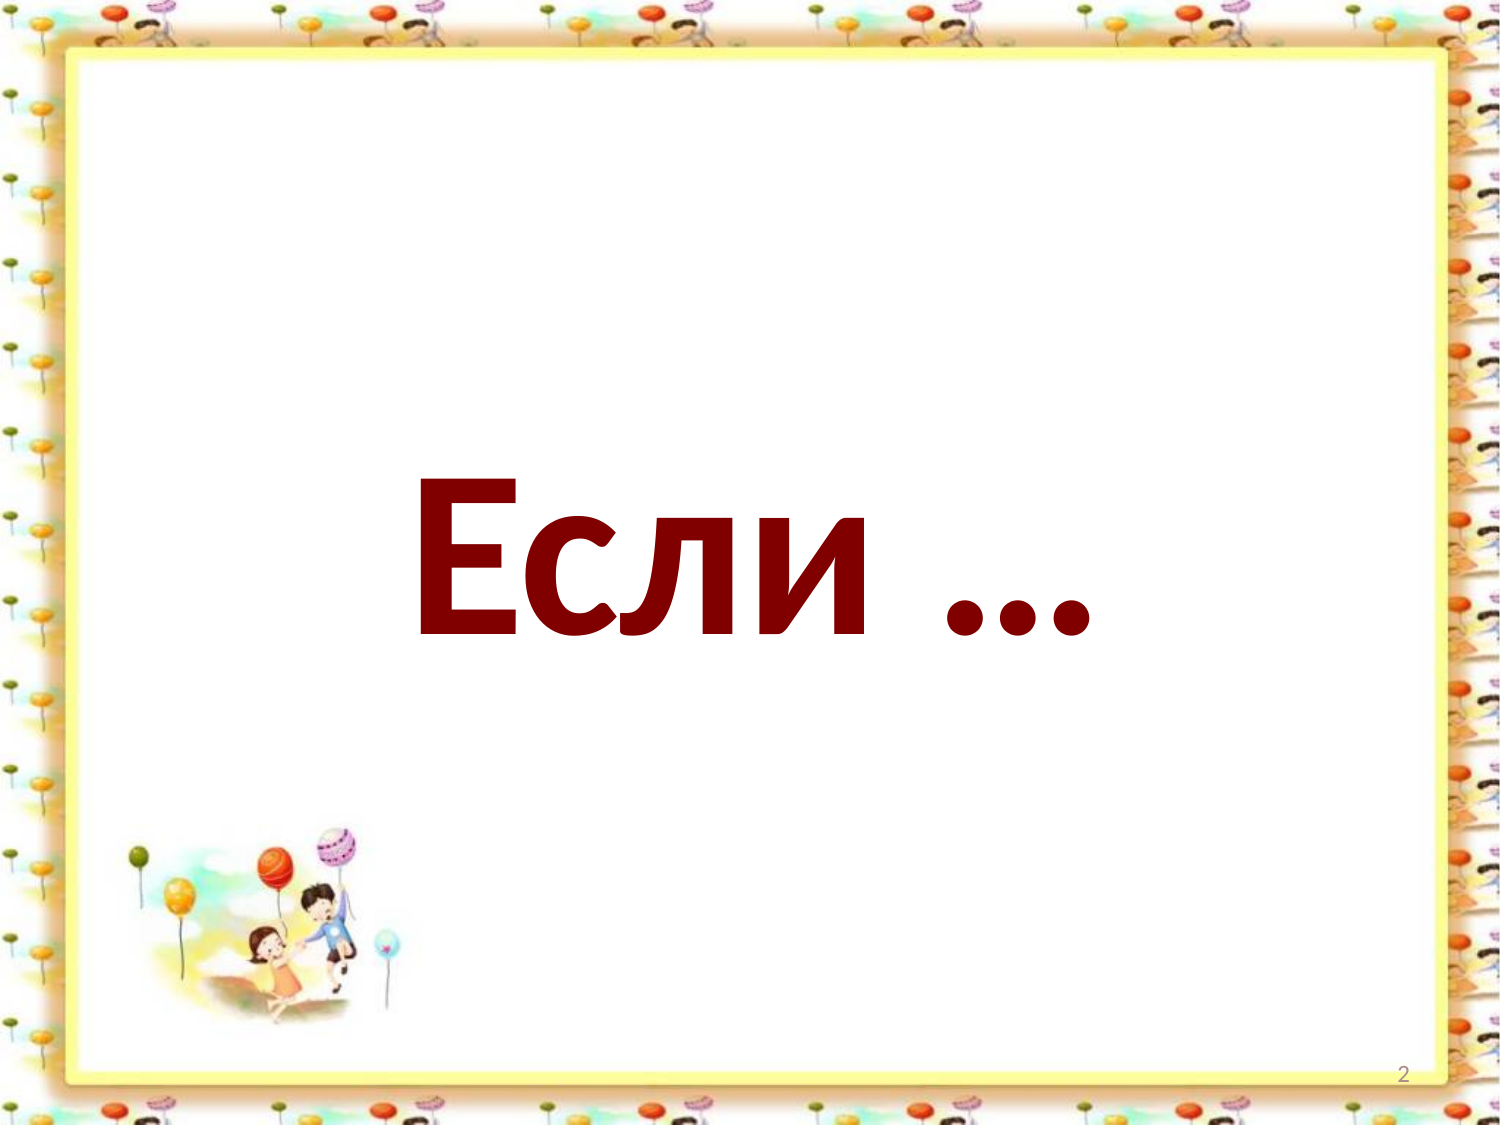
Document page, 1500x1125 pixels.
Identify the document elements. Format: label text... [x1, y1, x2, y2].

slide_number 2 [1074, 1042, 1425, 1103]
picture [0, 0, 1500, 1125]
text_box Если … [122, 135, 1390, 942]
